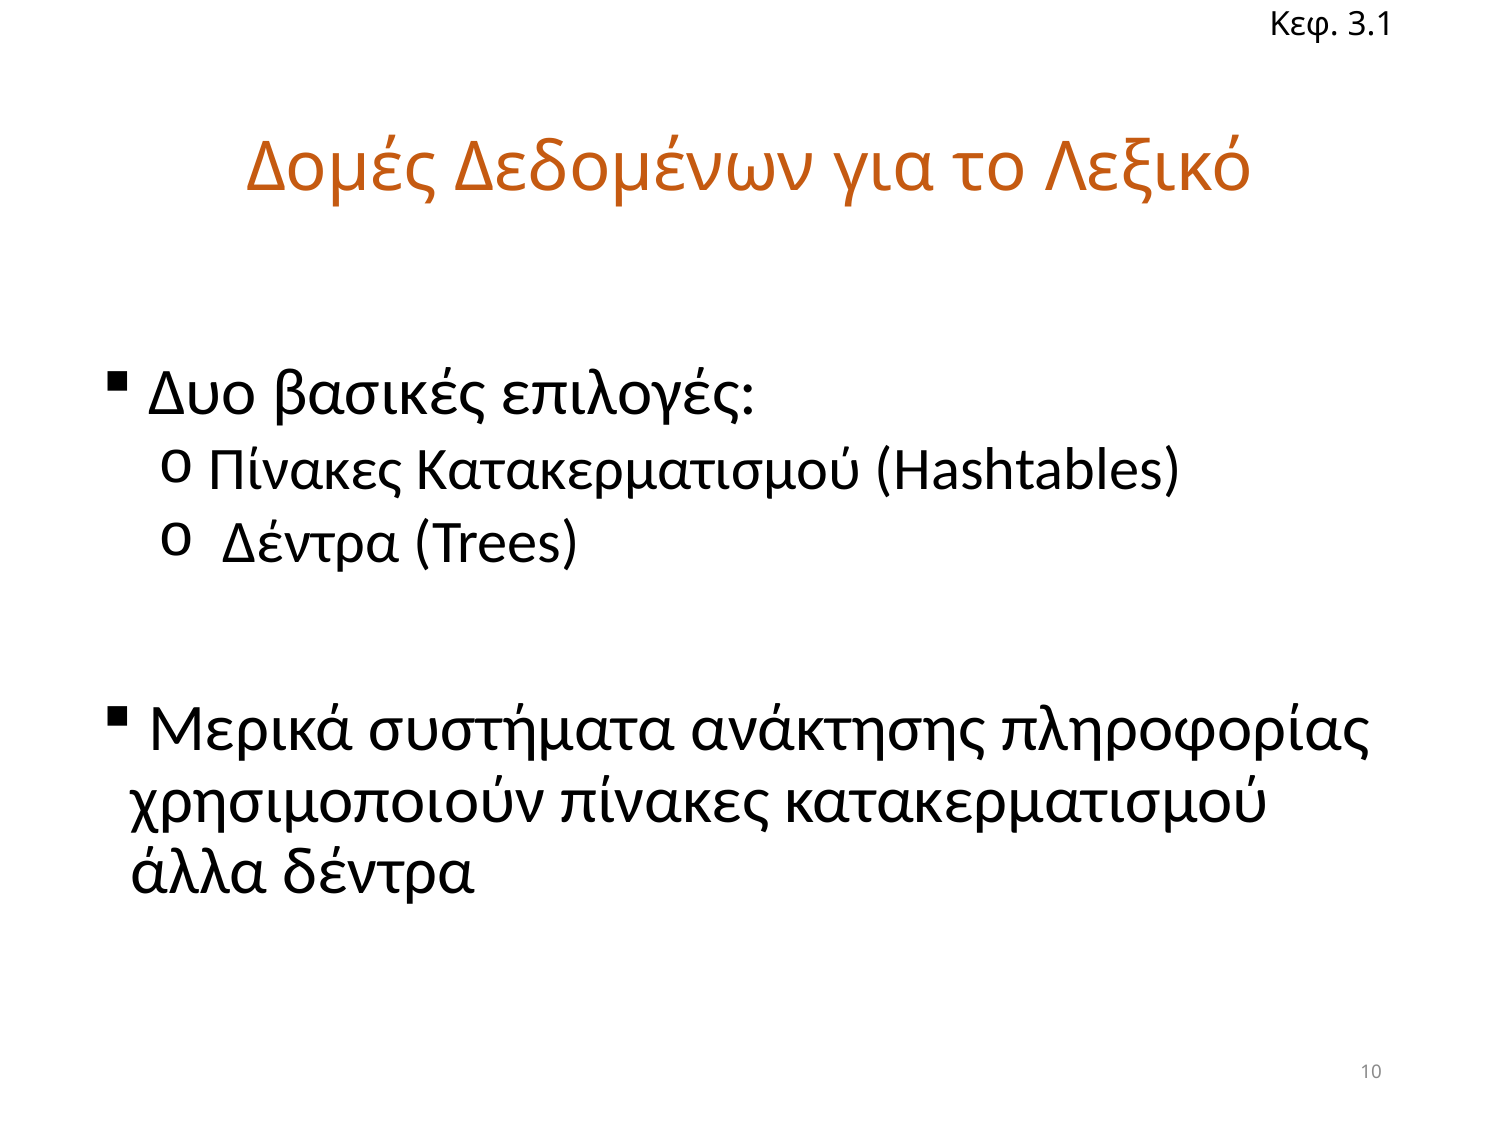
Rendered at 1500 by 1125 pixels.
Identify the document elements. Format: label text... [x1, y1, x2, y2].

text_box Κεφ. 3.1 [1254, 0, 1410, 50]
title Δομές Δεδομένων για το Λεξικό [103, 59, 1397, 278]
slide_number 10 [1059, 1042, 1397, 1103]
list Δυο βασικές επιλογές: Πίνακες Κατακερματισμού (Hashtables) Δέντρα (Trees) Μερικά συστήματα ανάκτησης πληροφορίας χρησιμοποιούν πίνακες κατακερματισμού άλλα δέντρα [87, 350, 1388, 800]
